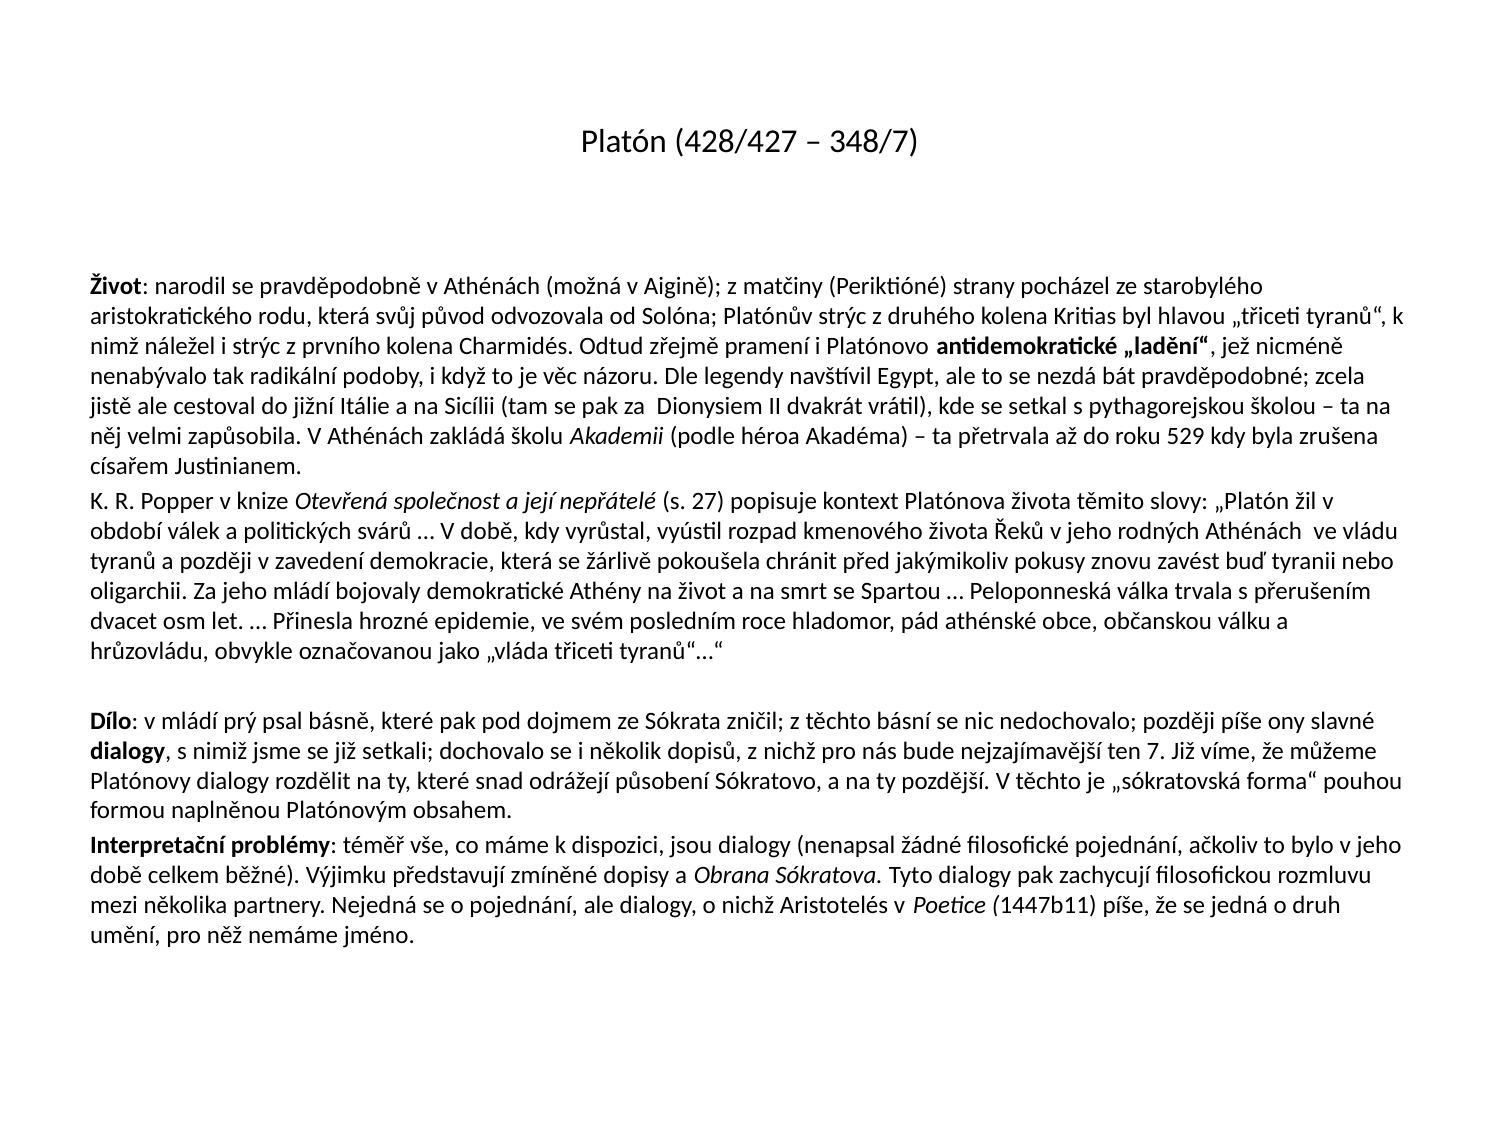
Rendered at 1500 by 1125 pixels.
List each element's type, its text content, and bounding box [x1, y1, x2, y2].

title Platón (428/427 – 348/7) [75, 45, 1425, 233]
list Život: narodil se pravděpodobně v Athénách (možná v Aigině); z matčiny (Periktióné) strany pocházel ze starobylého aristokratického rodu, která svůj původ odvozovala od Solóna; Platónův strýc z druhého kolena Kritias byl hlavou „třiceti tyranů“, k nimž náležel i strýc z prvního kolena Charmidés. Odtud zřejmě pramení i Platónovo antidemokratické „ladění“, jež nicméně nenabývalo tak radikální podoby, i když to je věc názoru. Dle legendy navštívil Egypt, ale to se nezdá bát pravděpodobné; zcela jistě ale cestoval do jižní Itálie a na Sicílii (tam se pak za Dionysiem II dvakrát vrátil), kde se setkal s pythagorejskou školou – ta na něj velmi zapůsobila. V Athénách zakládá školu Akademii (podle héroa Akadéma) – ta přetrvala až do roku 529 kdy byla zrušena císařem Justinianem. K. R. Popper v knize Otevřená společnost a její nepřátelé (s. 27) popisuje kontext Platónova života těmito slovy: „Platón žil v období válek a politických svárů … V době, kdy vyrůstal, vyústil rozpad kmenového života Řeků v jeho rodných Athénách ve vládu tyranů a později v zavedení demokracie, která se žárlivě pokoušela chránit před jakýmikoliv pokusy znovu zavést buď tyranii nebo oligarchii. Za jeho mládí bojovaly demokratické Athény na život a na smrt se Spartou … Peloponneská válka trvala s přerušením dvacet osm let. … Přinesla hrozné epidemie, ve svém posledním roce hladomor, pád athénské obce, občanskou válku a hrůzovládu, obvykle označovanou jako „vláda třiceti tyranů“…“ Dílo: v mládí prý psal básně, které pak pod dojmem ze Sókrata zničil; z těchto básní se nic nedochovalo; později píše ony slavné dialogy, s nimiž jsme se již setkali; dochovalo se i několik dopisů, z nichž pro nás bude nejzajímavější ten 7. Již víme, že můžeme Platónovy dialogy rozdělit na ty, které snad odrážejí působení Sókratovo, a na ty pozdější. V těchto je „sókratovská forma“ pouhou formou naplněnou Platónovým obsahem. Interpretační problémy: téměř vše, co máme k dispozici, jsou dialogy (nenapsal žádné filosofické pojednání, ačkoliv to bylo v jeho době celkem běžné). Výjimku představují zmíněné dopisy a Obrana Sókratova. Tyto dialogy pak zachycují filosofickou rozmluvu mezi několika partnery. Nejedná se o pojednání, ale dialogy, o nichž Aristotelés v Poetice (1447b11) píše, že se jedná o druh umění, pro něž nemáme jméno. [75, 262, 1425, 1005]
